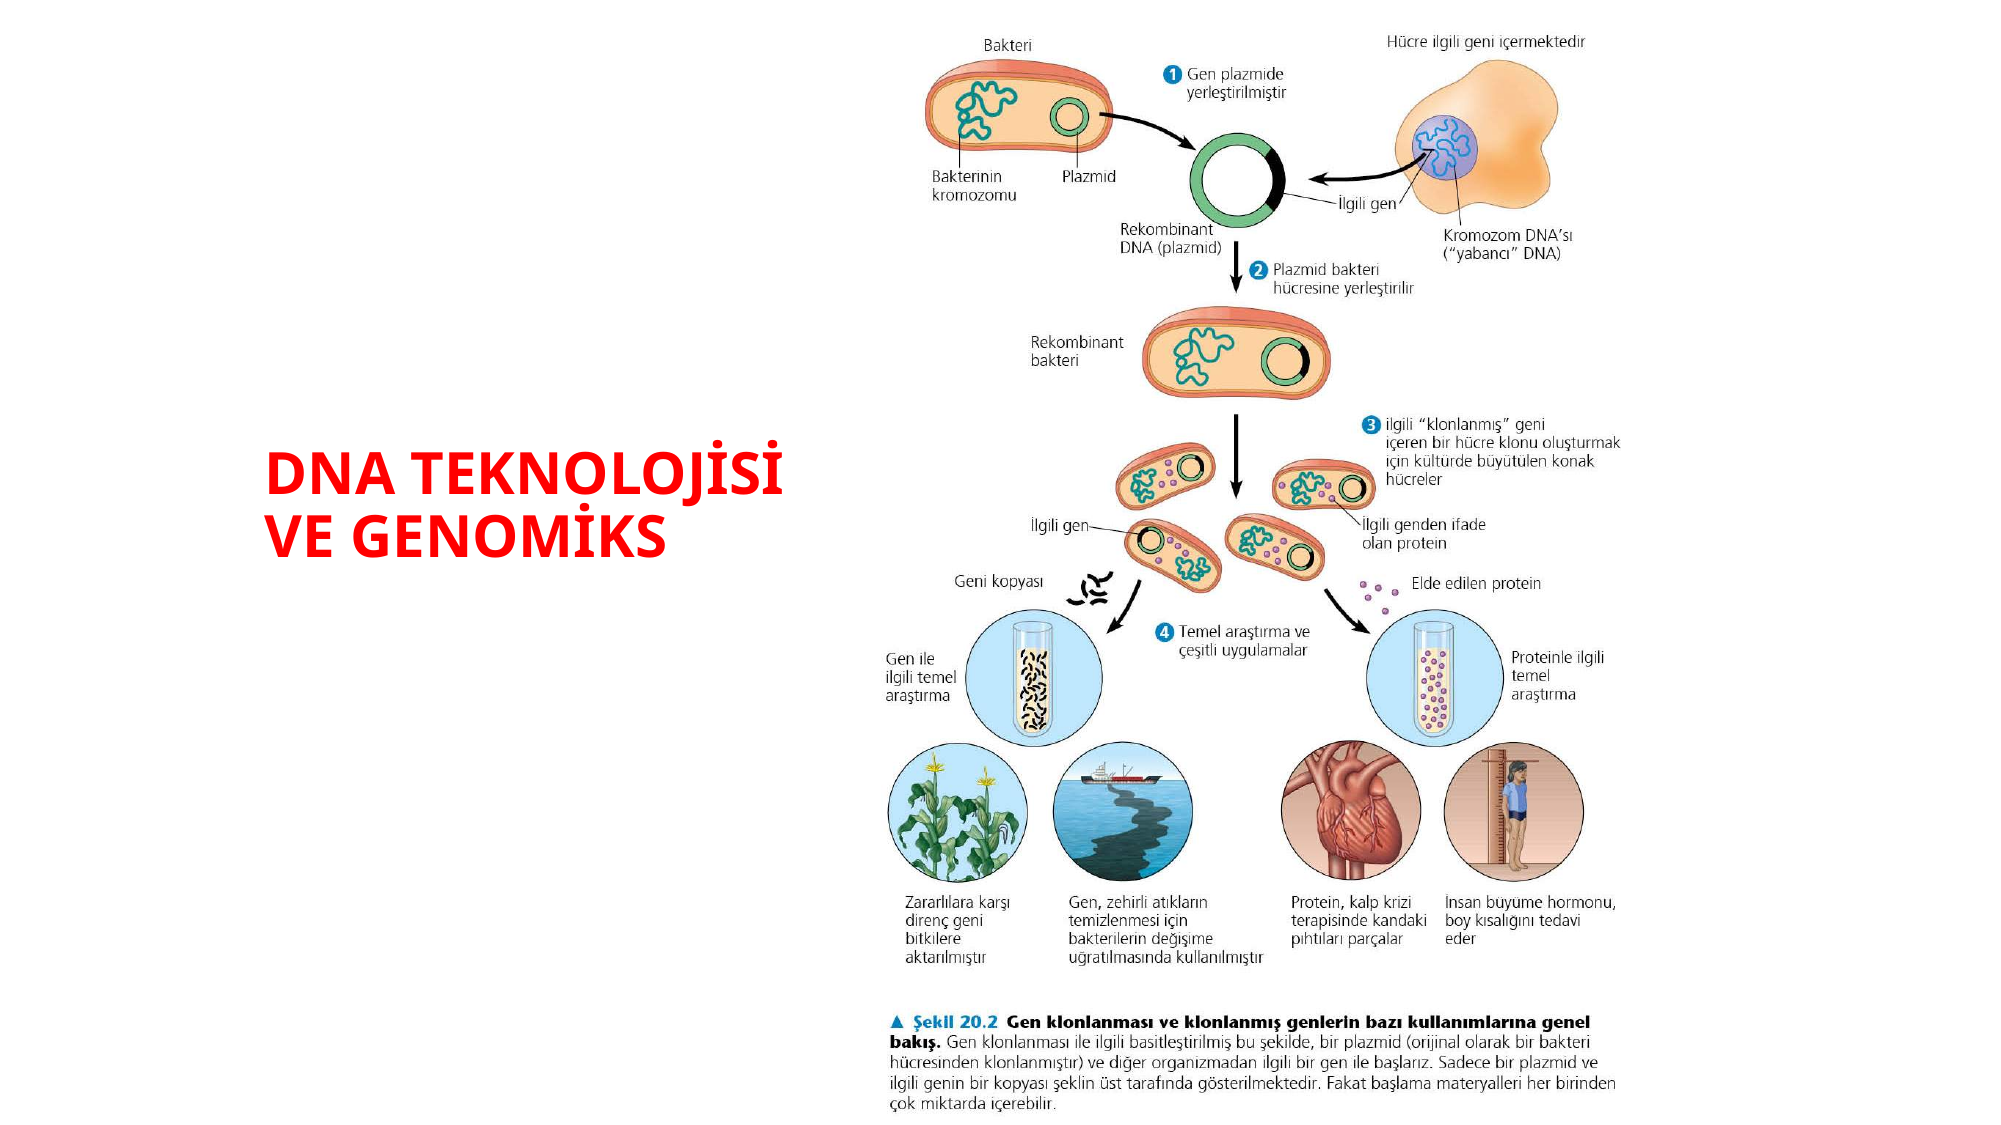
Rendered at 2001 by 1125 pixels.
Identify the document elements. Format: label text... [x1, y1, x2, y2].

picture [881, 11, 1653, 1125]
title DNA TEKNOLOJİSİ VE GENOMİKS [249, 405, 865, 609]
